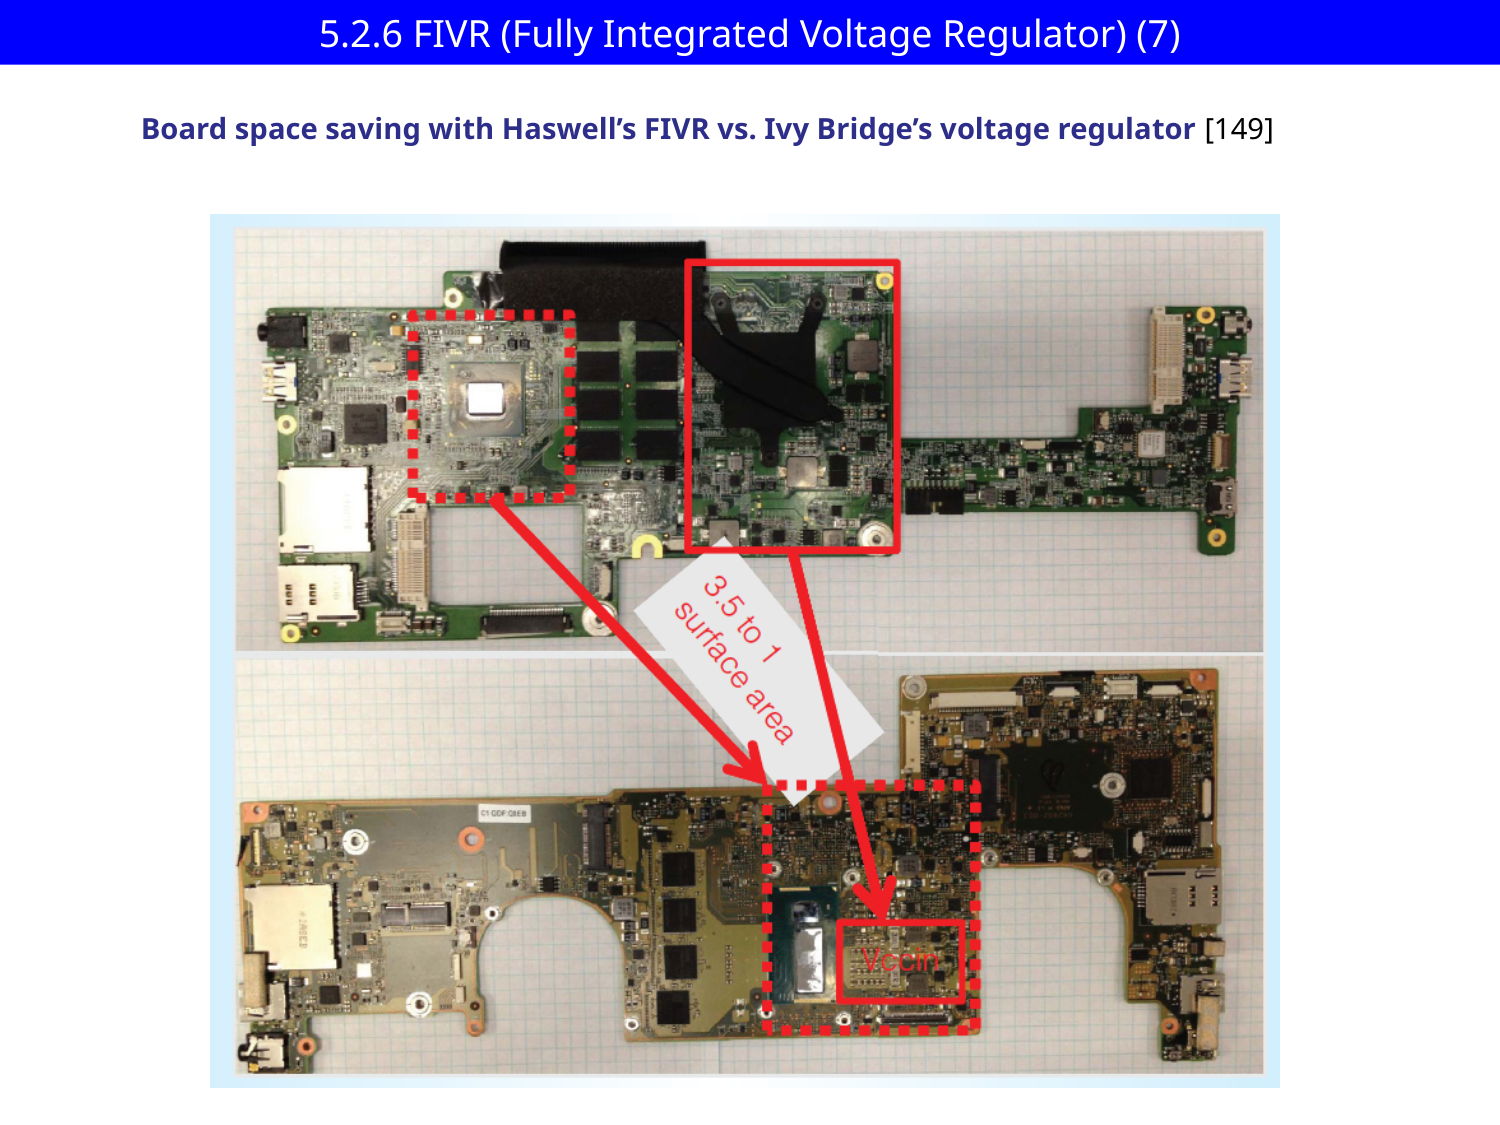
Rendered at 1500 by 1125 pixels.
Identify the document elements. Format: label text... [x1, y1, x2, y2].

text_box Board space saving with Haswell’s FIVR vs. Ivy Bridge’s voltage regulator [149] [126, 102, 1289, 153]
title 5.2.6 FIVR (Fully Integrated Voltage Regulator) (7) [0, 0, 1500, 65]
picture [210, 213, 1281, 1089]
